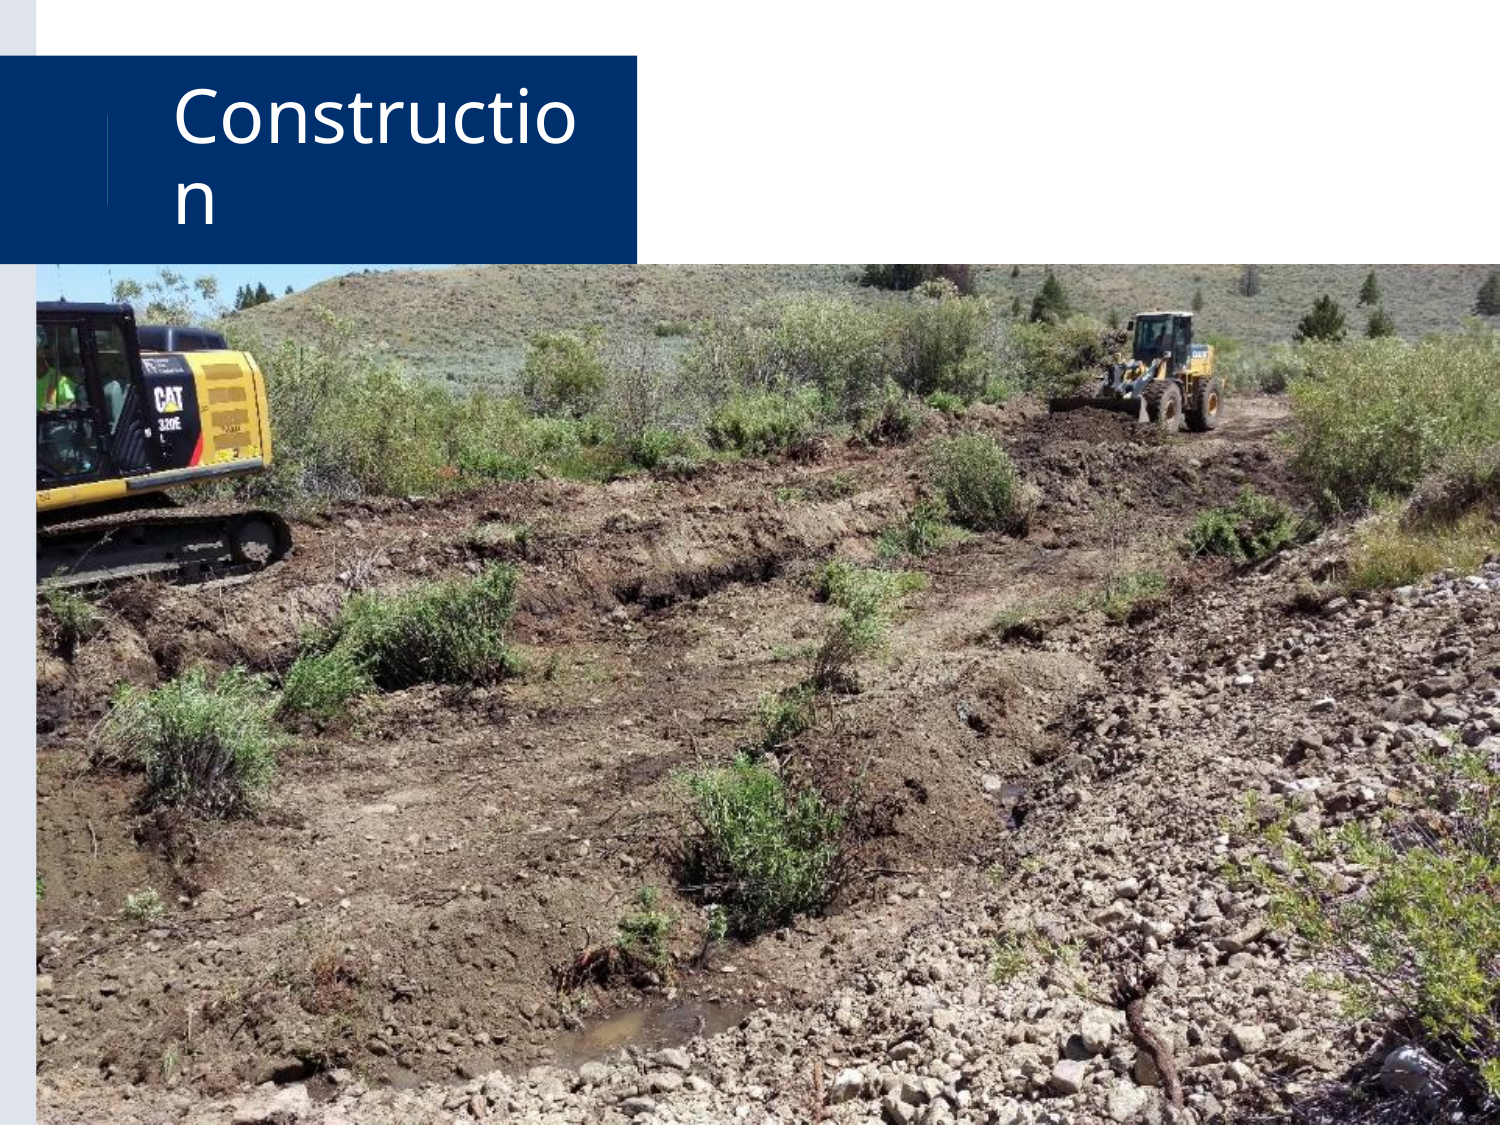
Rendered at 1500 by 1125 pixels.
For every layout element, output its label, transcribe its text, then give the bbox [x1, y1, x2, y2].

text_box [0, 55, 638, 265]
text_box [0, 0, 37, 55]
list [36, 264, 1500, 1125]
title Construction [157, 75, 638, 245]
text_box [0, 265, 36, 1125]
